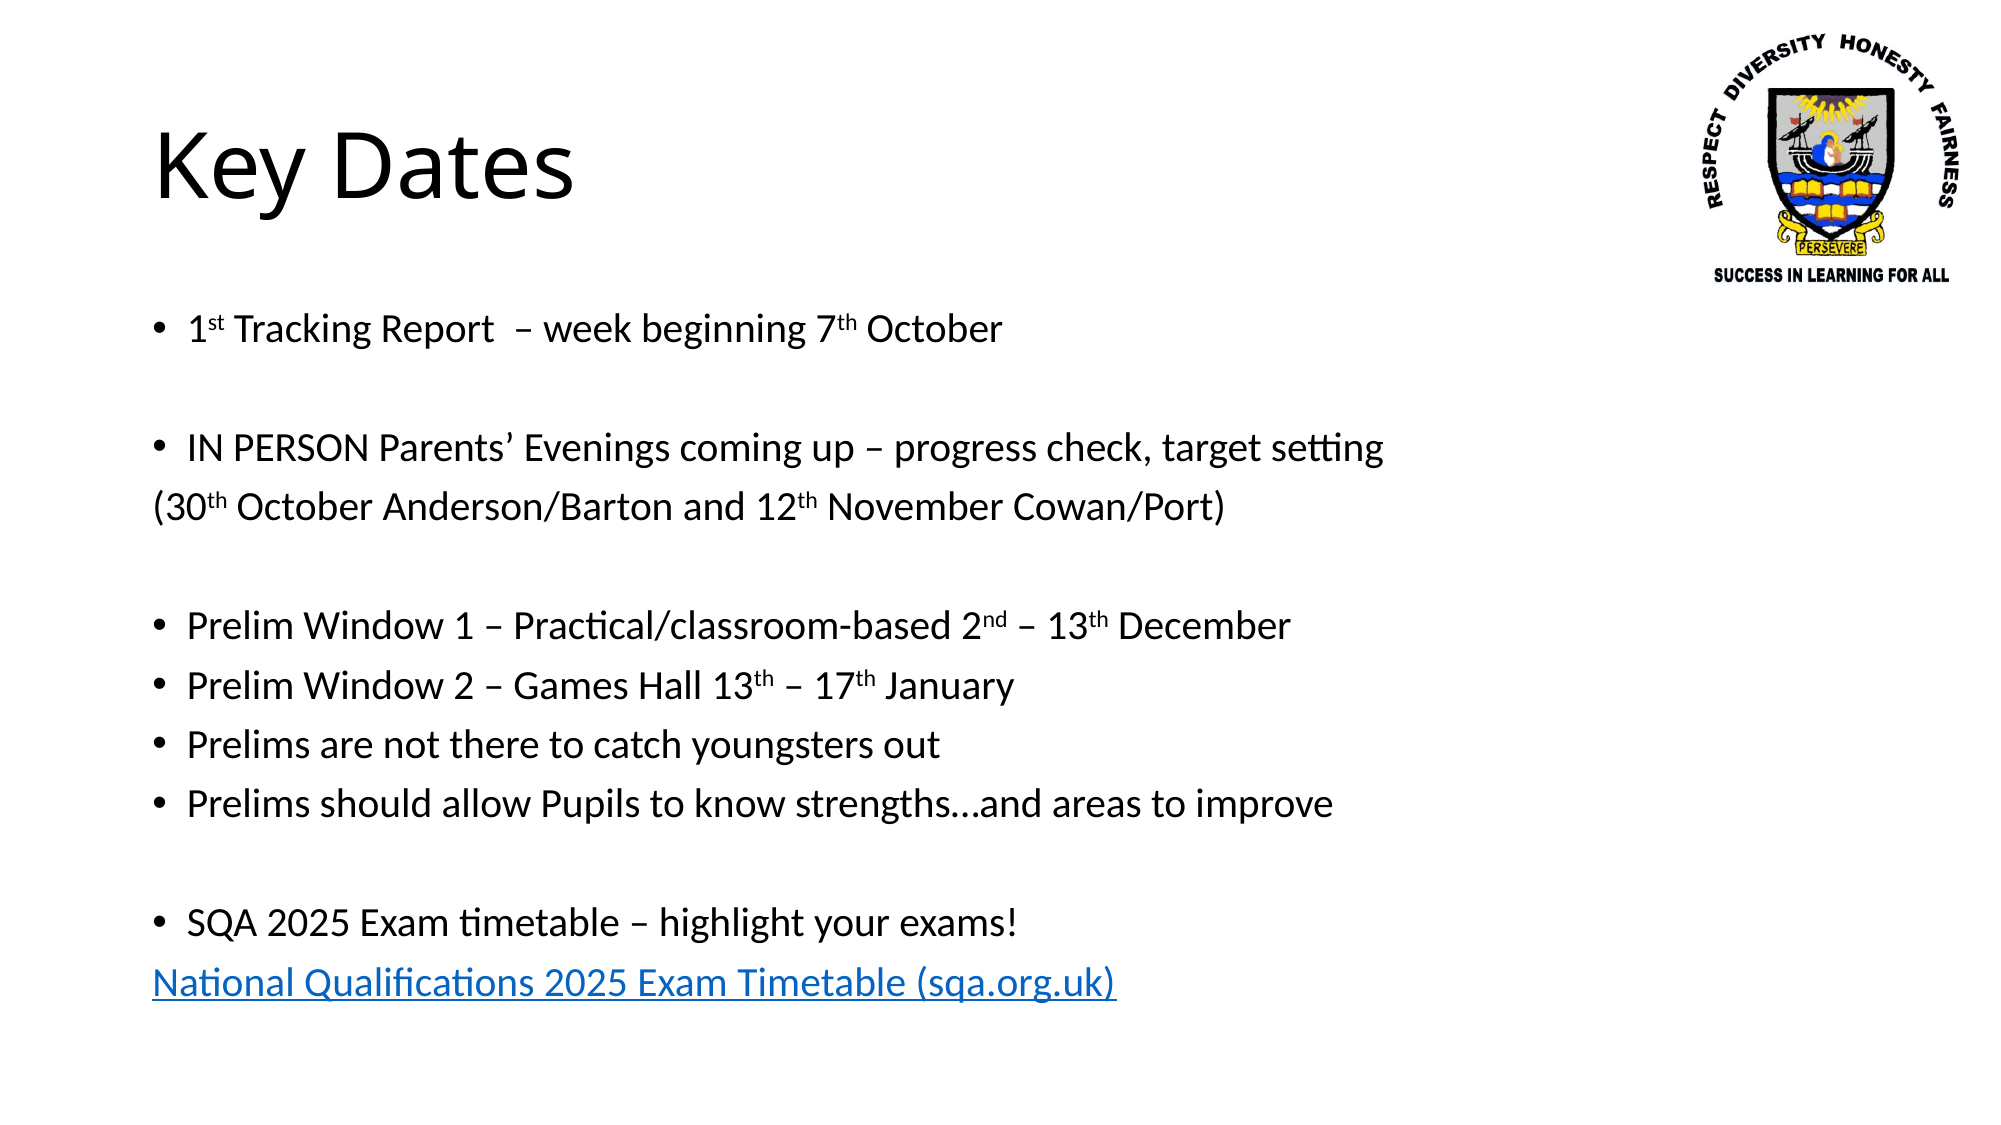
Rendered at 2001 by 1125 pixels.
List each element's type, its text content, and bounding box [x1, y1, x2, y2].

picture [1701, 31, 1961, 286]
title Key Dates [137, 59, 1701, 278]
list 1st Tracking Report – week beginning 7th October IN PERSON Parents’ Evenings coming up – progress check, target setting (30th October Anderson/Barton and 12th November Cowan/Port) Prelim Window 1 – Practical/classroom-based 2nd – 13th December Prelim Window 2 – Games Hall 13th – 17th January Prelims are not there to catch youngsters out Prelims should allow Pupils to know strengths…and areas to improve SQA 2025 Exam timetable – highlight your exams! National Qualifications 2025 Exam Timetable (sqa.org.uk) [137, 299, 1863, 1014]
